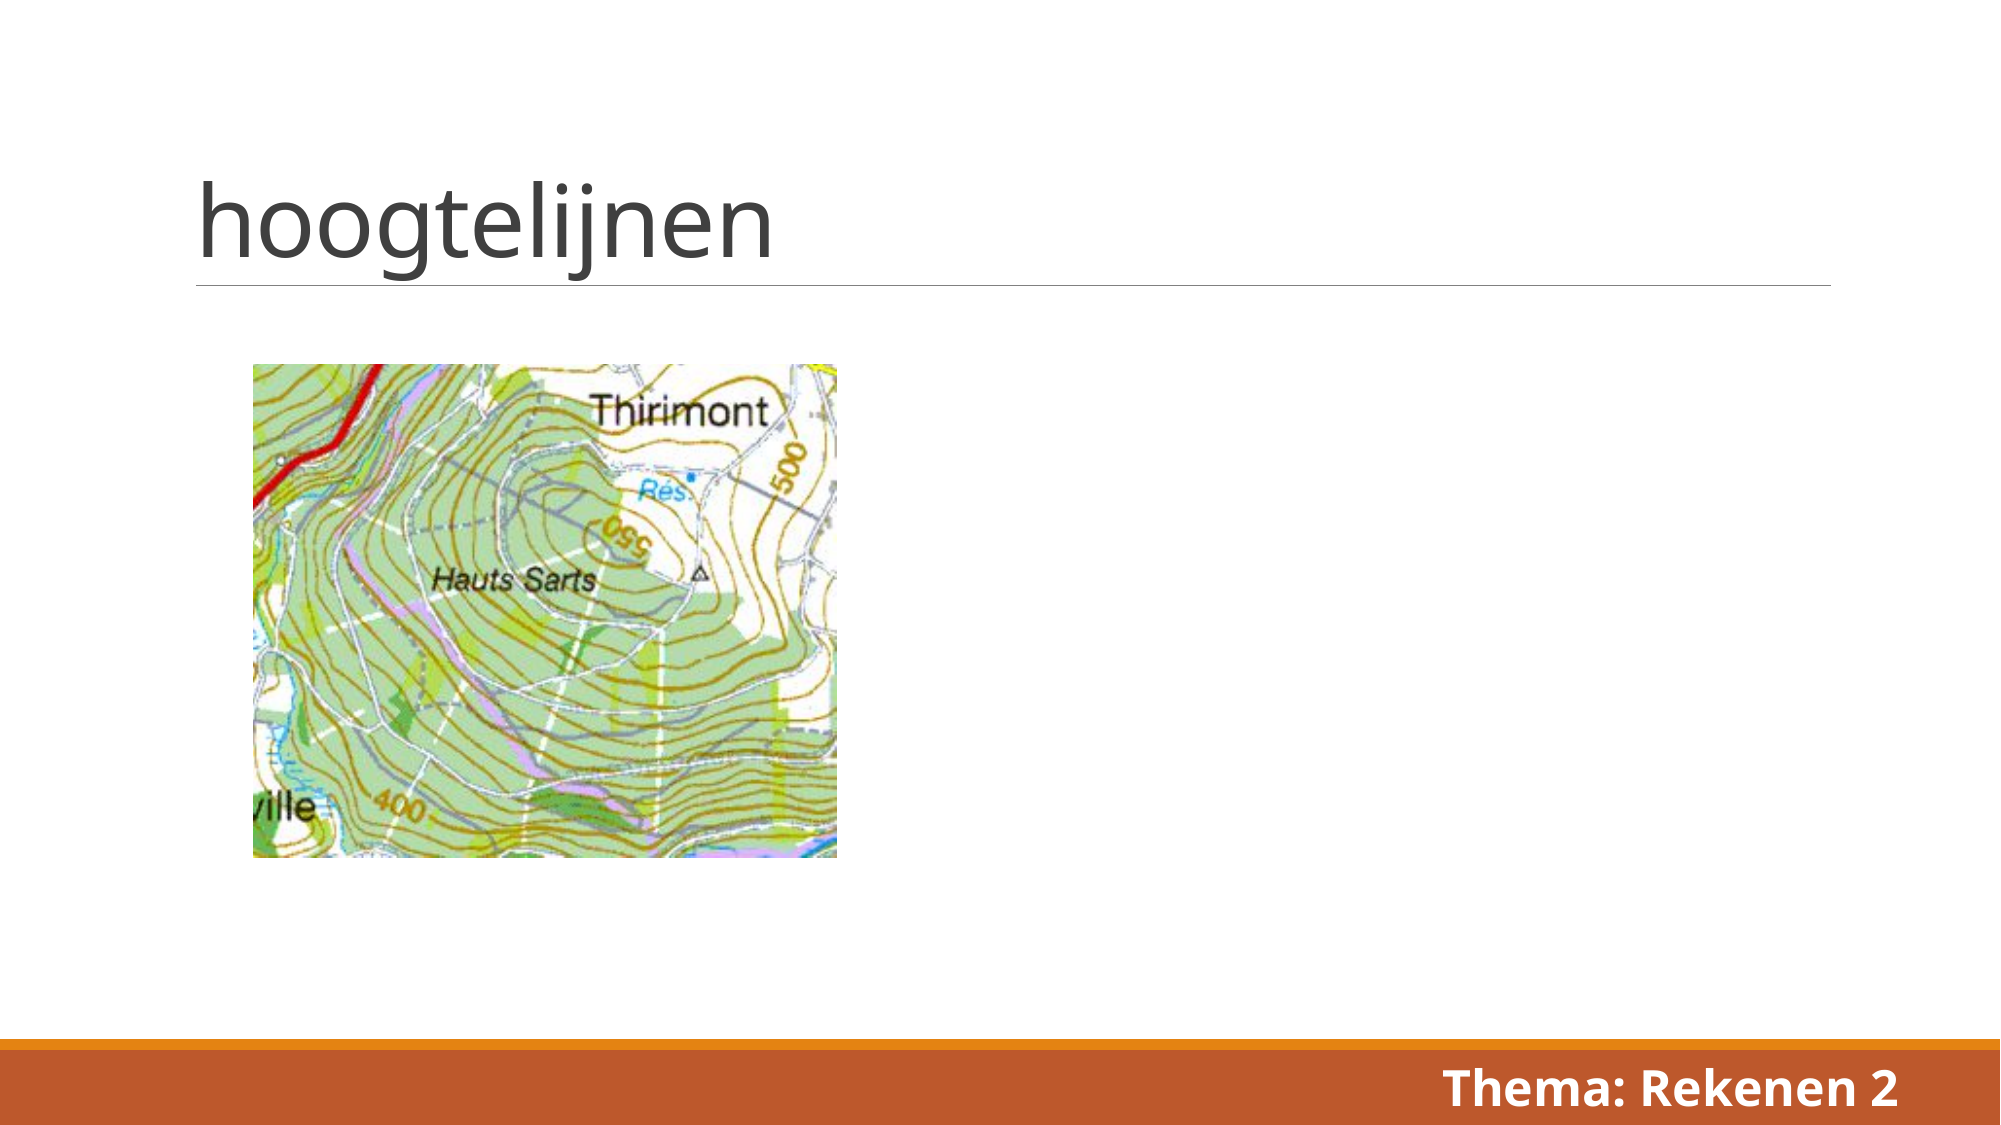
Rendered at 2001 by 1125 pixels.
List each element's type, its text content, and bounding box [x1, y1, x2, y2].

title hoogtelijnen [180, 47, 1830, 285]
picture [253, 363, 837, 858]
text_box Thema: Rekenen 2 [1356, 1049, 1986, 1124]
